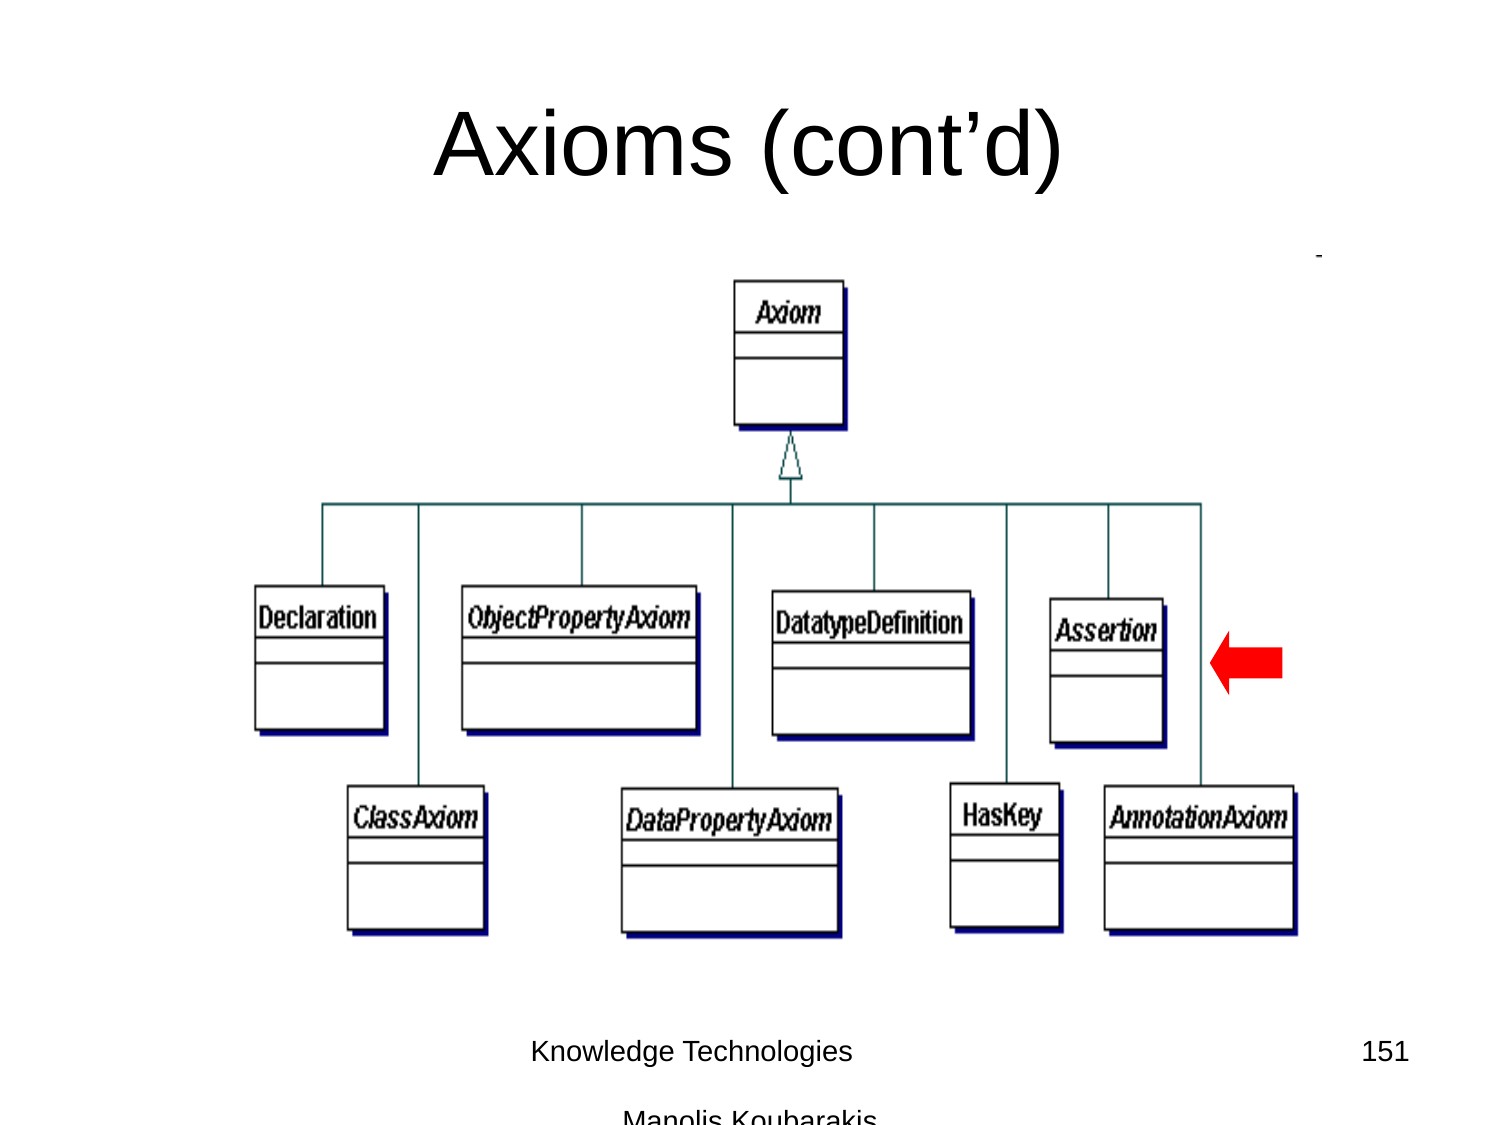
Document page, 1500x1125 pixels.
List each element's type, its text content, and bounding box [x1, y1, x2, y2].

title Axioms (cont’d) [75, 45, 1425, 233]
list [241, 255, 1322, 965]
footer Knowledge Technologies Manolis Koubarakis [512, 1024, 988, 1103]
slide_number 151 [1074, 1024, 1426, 1103]
